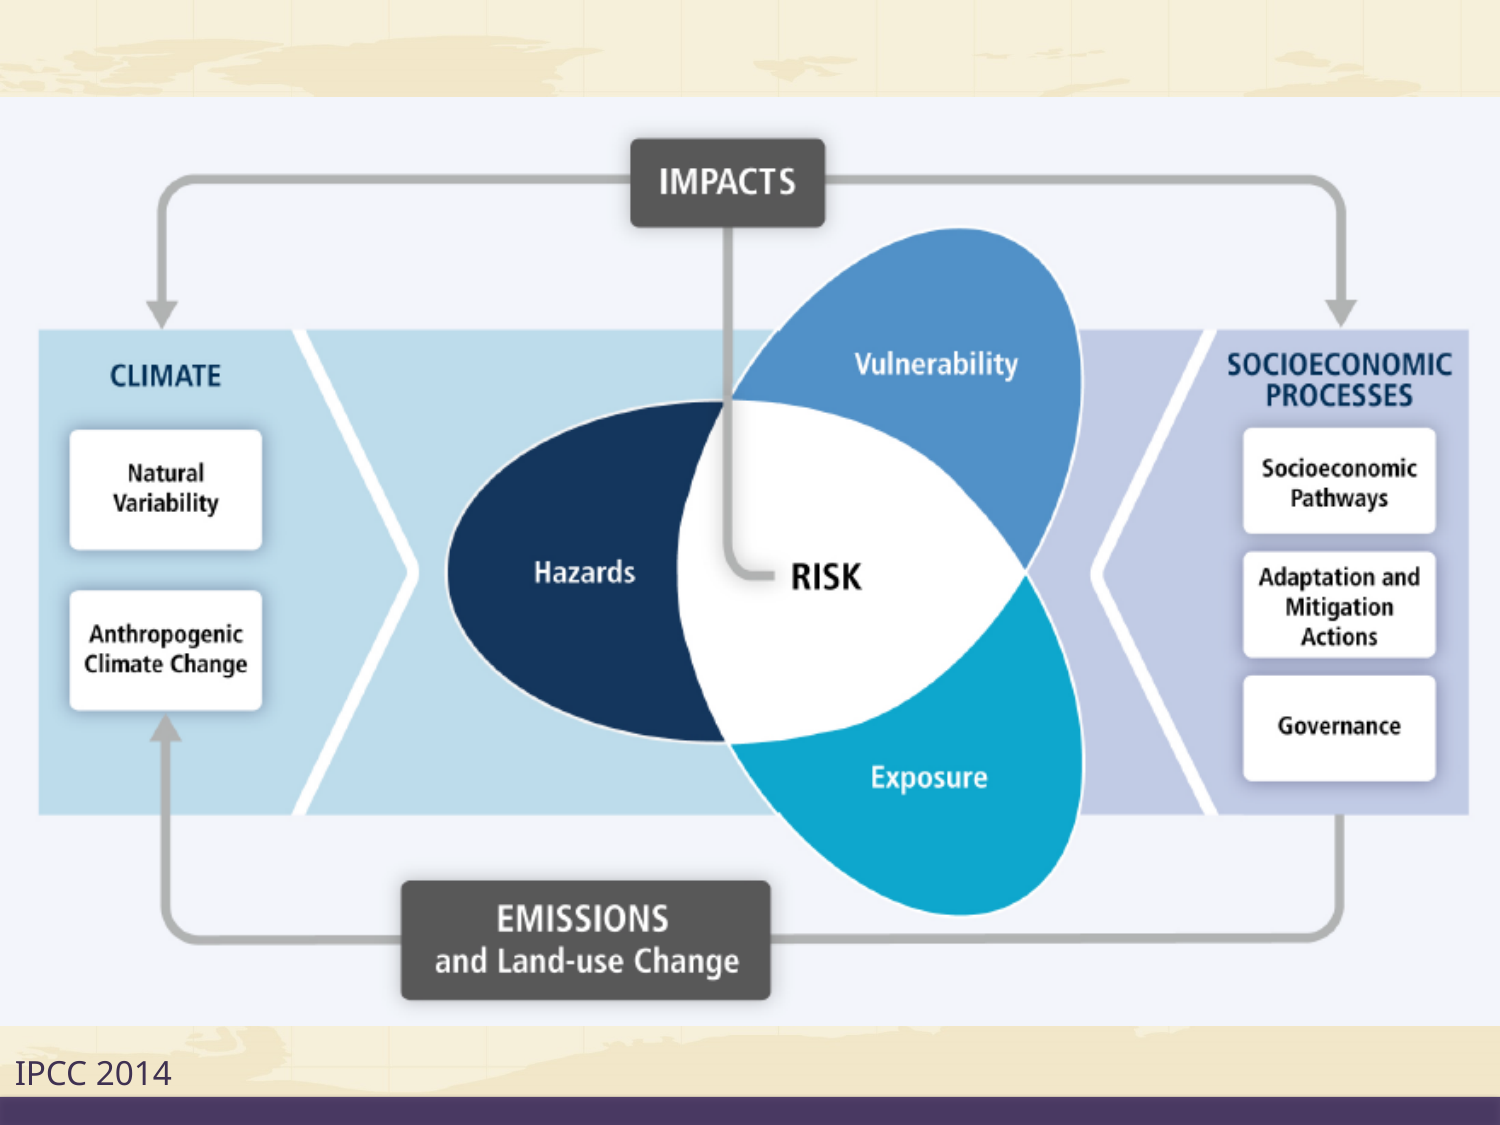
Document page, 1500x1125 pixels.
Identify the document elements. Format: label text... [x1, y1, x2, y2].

text_box IPCC 2014 [0, 1044, 362, 1100]
picture [0, 0, 1500, 1096]
